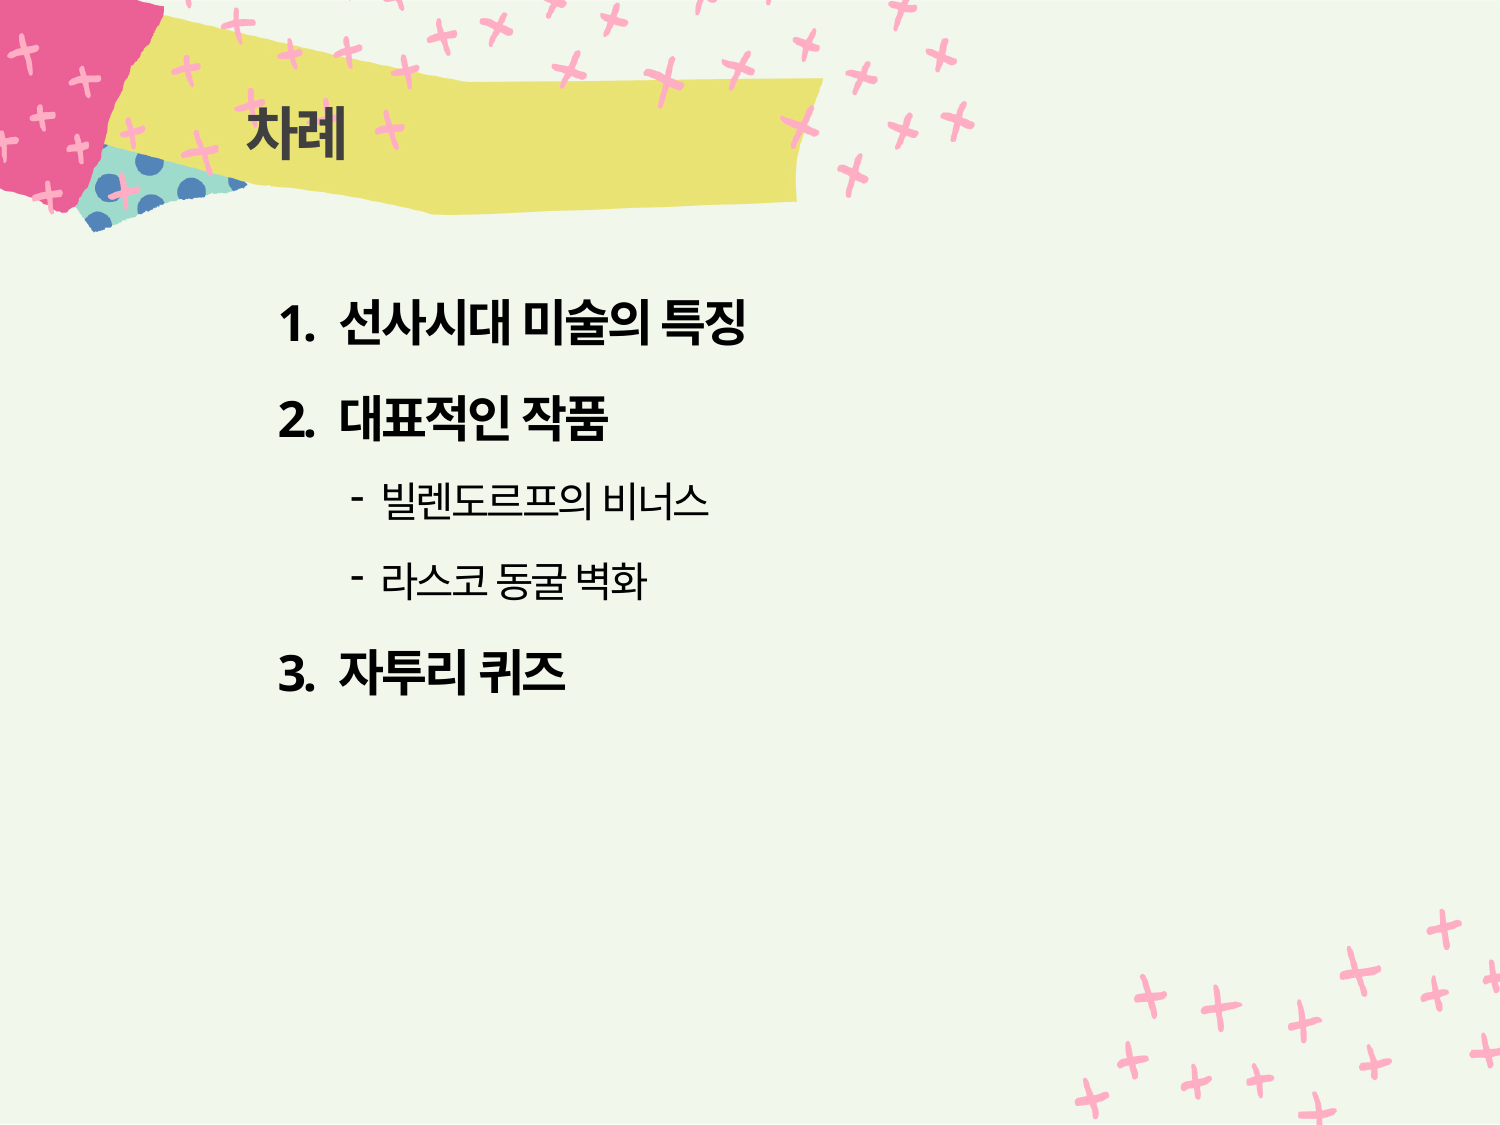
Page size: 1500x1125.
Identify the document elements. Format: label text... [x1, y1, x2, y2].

title 차례 [230, 80, 1471, 185]
text_box 1. 선사시대 미술의 특징 2. 대표적인 작품 빌렌도르프의 비너스 라스코 동굴 벽화 3. 자투리 퀴즈 [277, 255, 1069, 702]
picture [0, 0, 1500, 1125]
